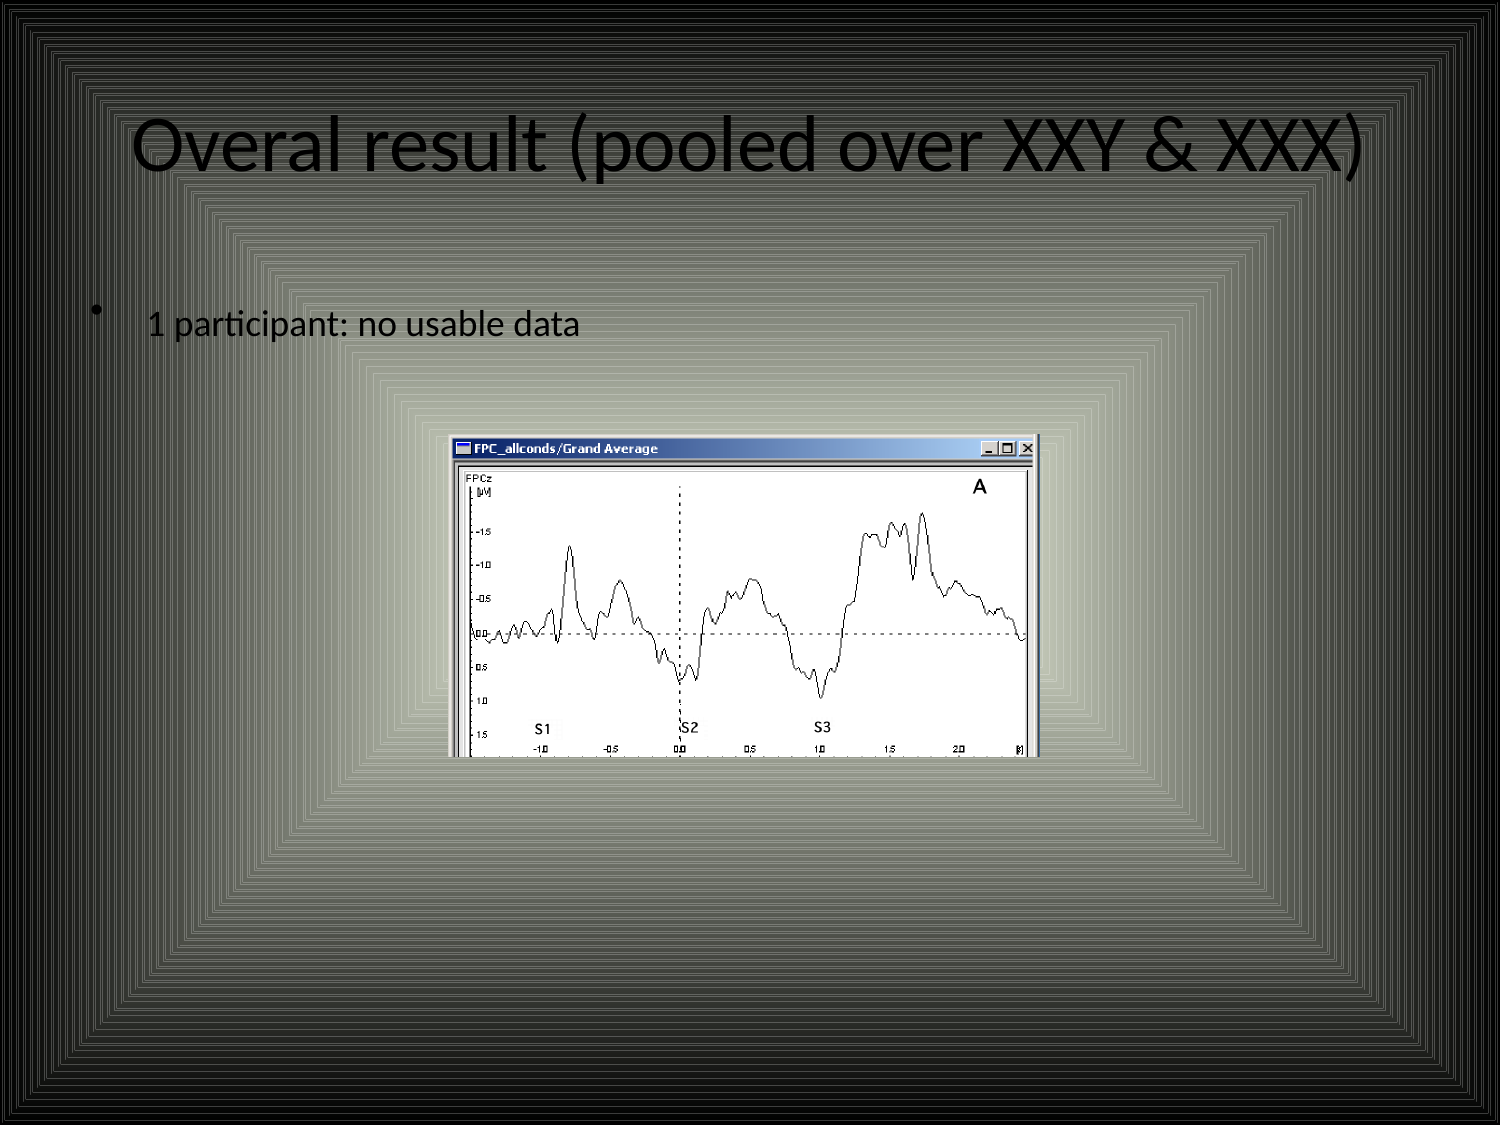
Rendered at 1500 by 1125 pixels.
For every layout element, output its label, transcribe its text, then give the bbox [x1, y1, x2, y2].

title Overal result (pooled over XXY & XXX) [75, 45, 1425, 233]
list 1 participant: no usable data [75, 262, 1425, 1005]
picture [447, 434, 1041, 757]
